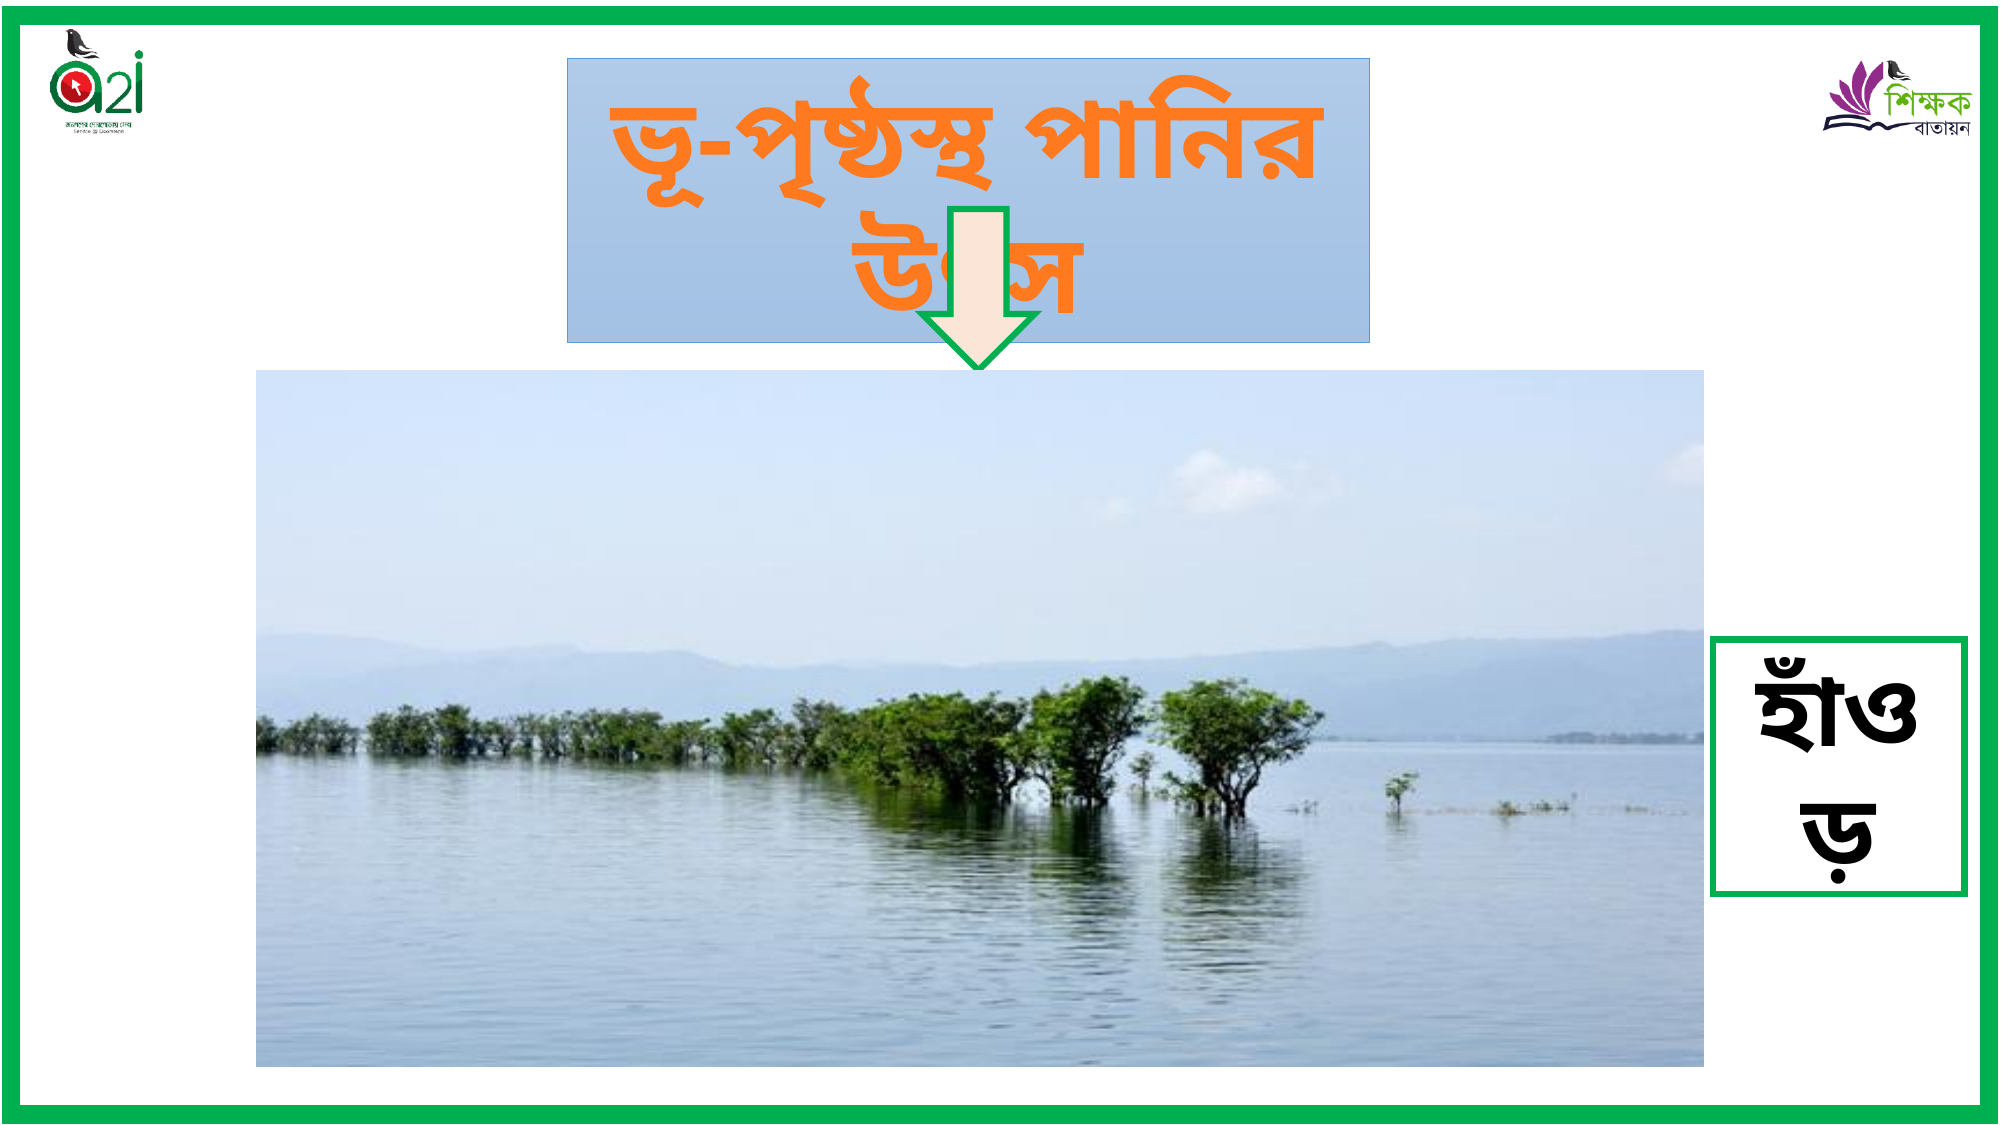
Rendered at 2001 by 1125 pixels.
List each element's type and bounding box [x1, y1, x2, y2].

picture [256, 370, 1705, 1067]
text_box [0, 4, 2000, 1125]
